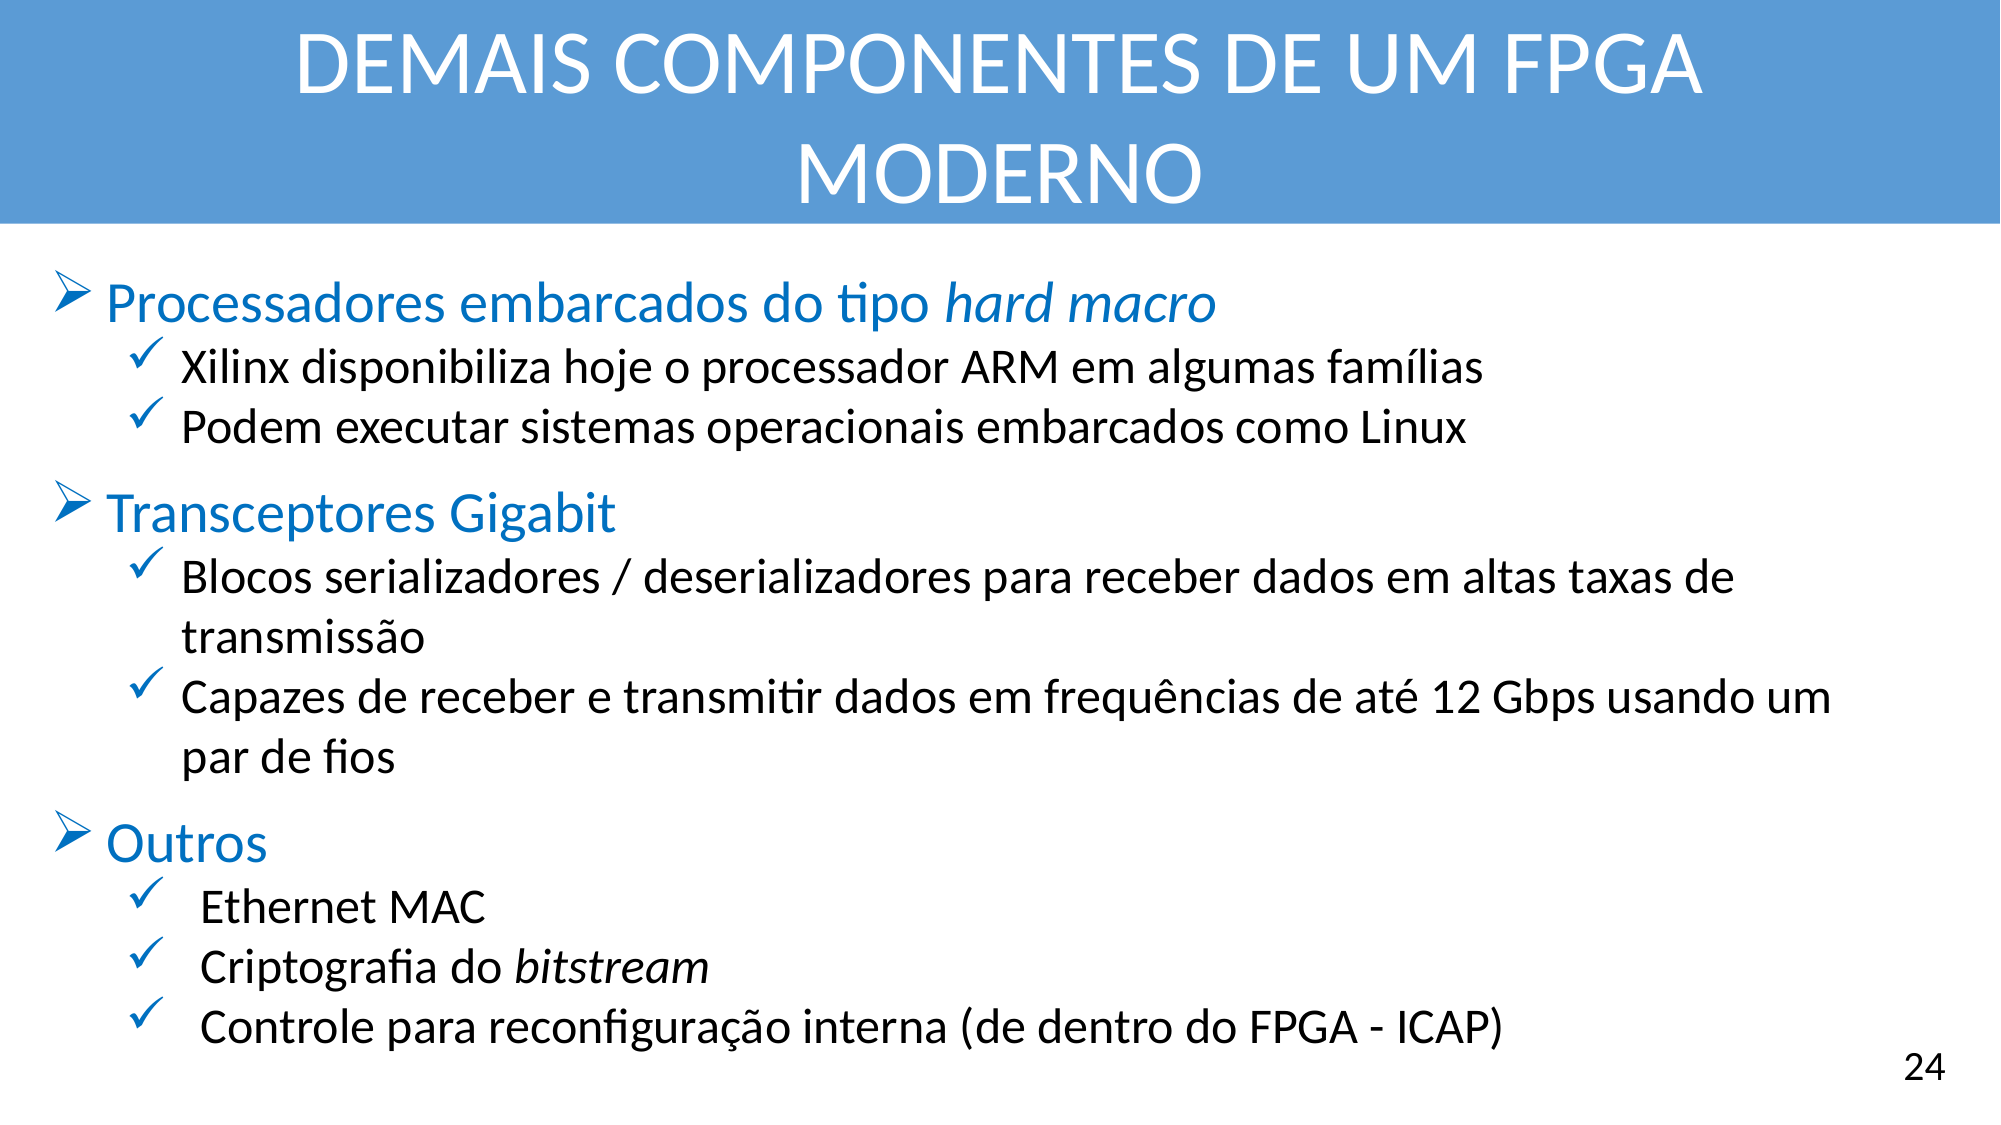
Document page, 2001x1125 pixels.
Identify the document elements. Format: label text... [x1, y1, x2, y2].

text_box 24 [1842, 1031, 1961, 1097]
text_box Processadores embarcados do tipo hard macro Xilinx disponibiliza hoje o processador ARM em algumas famílias Podem executar sistemas operacionais embarcados como Linux Transceptores Gigabit Blocos serializadores / deserializadores para receber dados em altas taxas de transmissão Capazes de receber e transmitir dados em frequências de até 12 Gbps usando um par de fios Outros Ethernet MAC Criptografia do bitstream Controle para reconfiguração interna (de dentro do FPGA - ICAP) [35, 256, 1850, 1062]
text_box DEMAIS COMPONENTES DE UM FPGA MODERNO [0, 0, 2000, 225]
